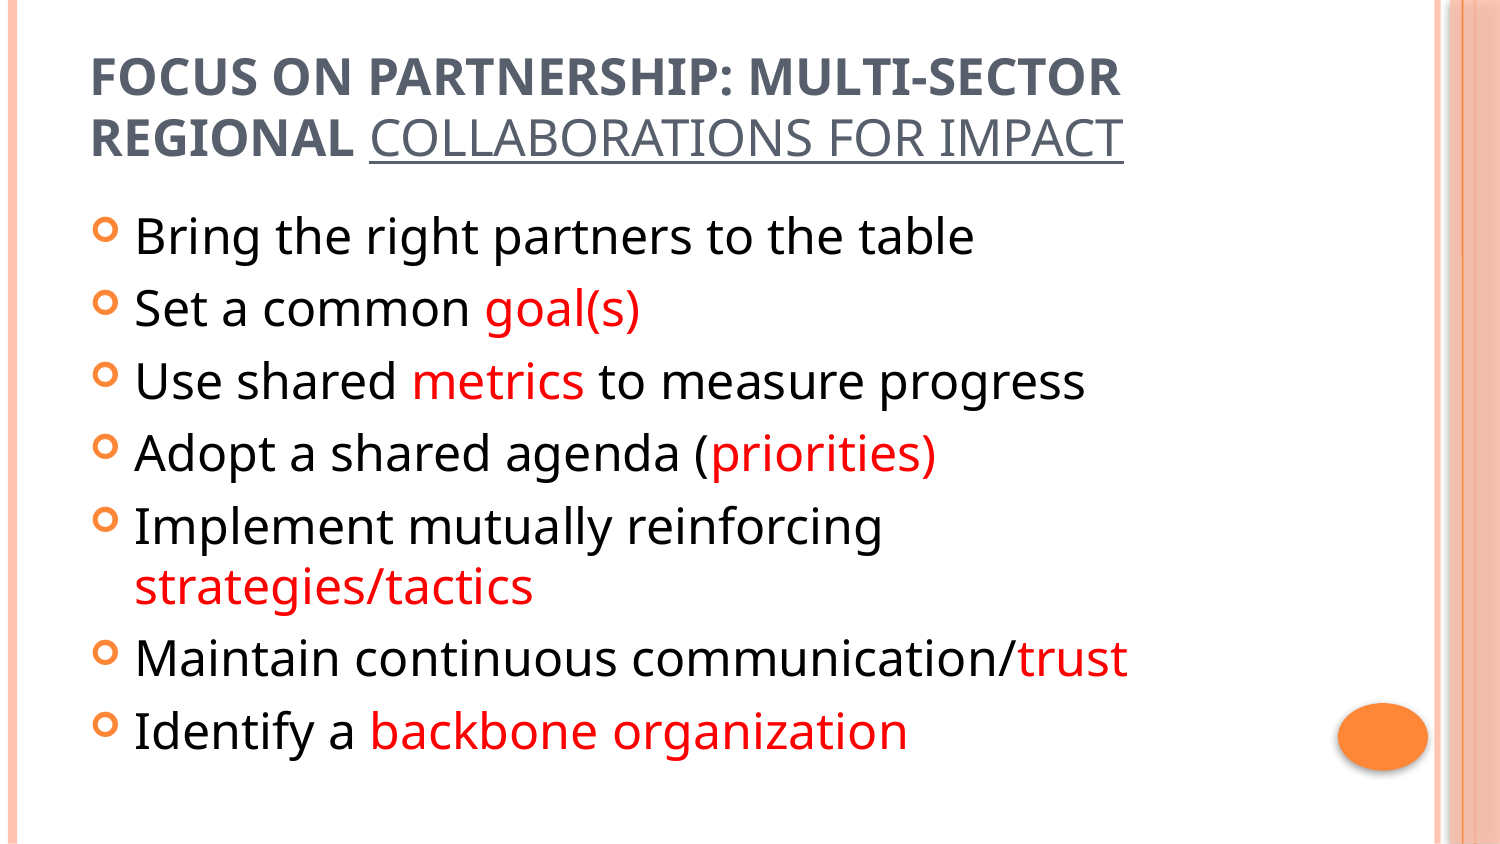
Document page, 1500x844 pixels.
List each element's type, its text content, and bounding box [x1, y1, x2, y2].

list Bring the right partners to the table Set a common goal(s) Use shared metrics to measure progress Adopt a shared agenda (priorities) Implement mutually reinforcing strategies/tactics Maintain continuous communication/trust Identify a backbone organization [75, 196, 1300, 797]
title Focus on Partnership: Multi-Sector Regional Collaborations for Impact [75, 33, 1300, 175]
